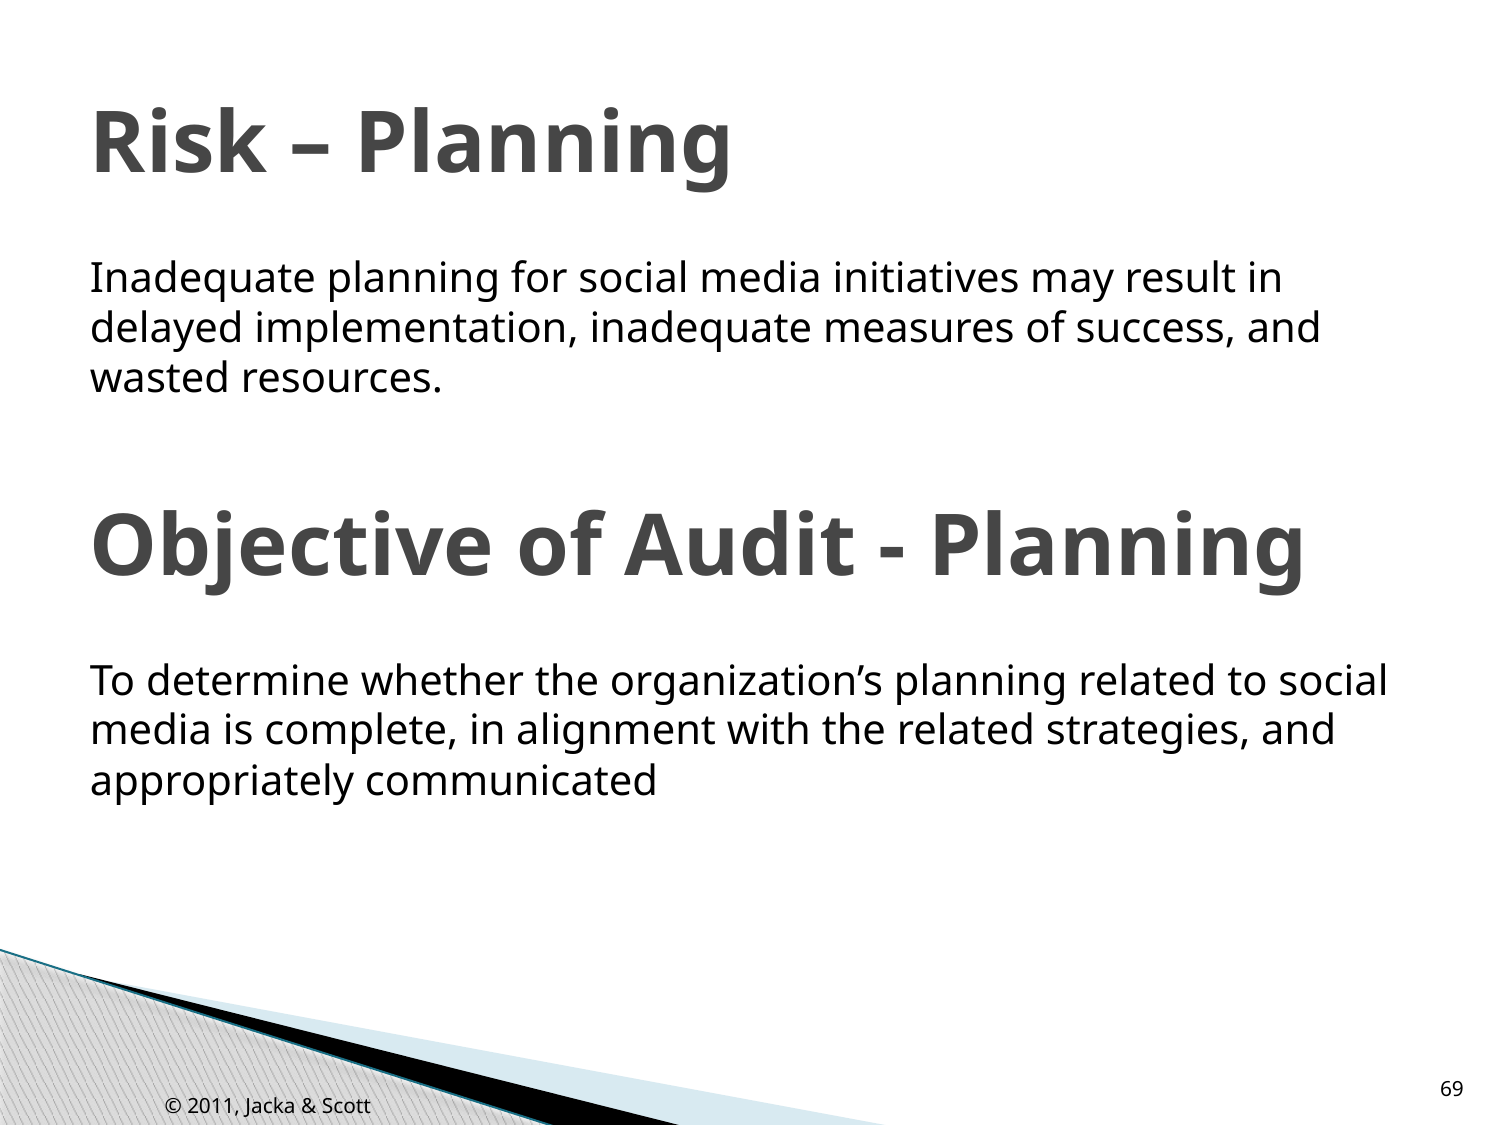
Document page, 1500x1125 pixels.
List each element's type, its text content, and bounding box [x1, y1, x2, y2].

footer © 2011, Jacka & Scott [0, 1065, 386, 1125]
text_box To determine whether the organization’s planning related to social media is complete, in alignment with the related strategies, and appropriately communicated [74, 645, 1425, 845]
slide_number 69 [1418, 1051, 1479, 1112]
text_box Objective of Audit - Planning [74, 447, 1425, 636]
list Inadequate planning for social media initiatives may result in delayed implementation, inadequate measures of success, and wasted resources. [75, 243, 1425, 447]
title Risk – Planning [75, 45, 1425, 233]
